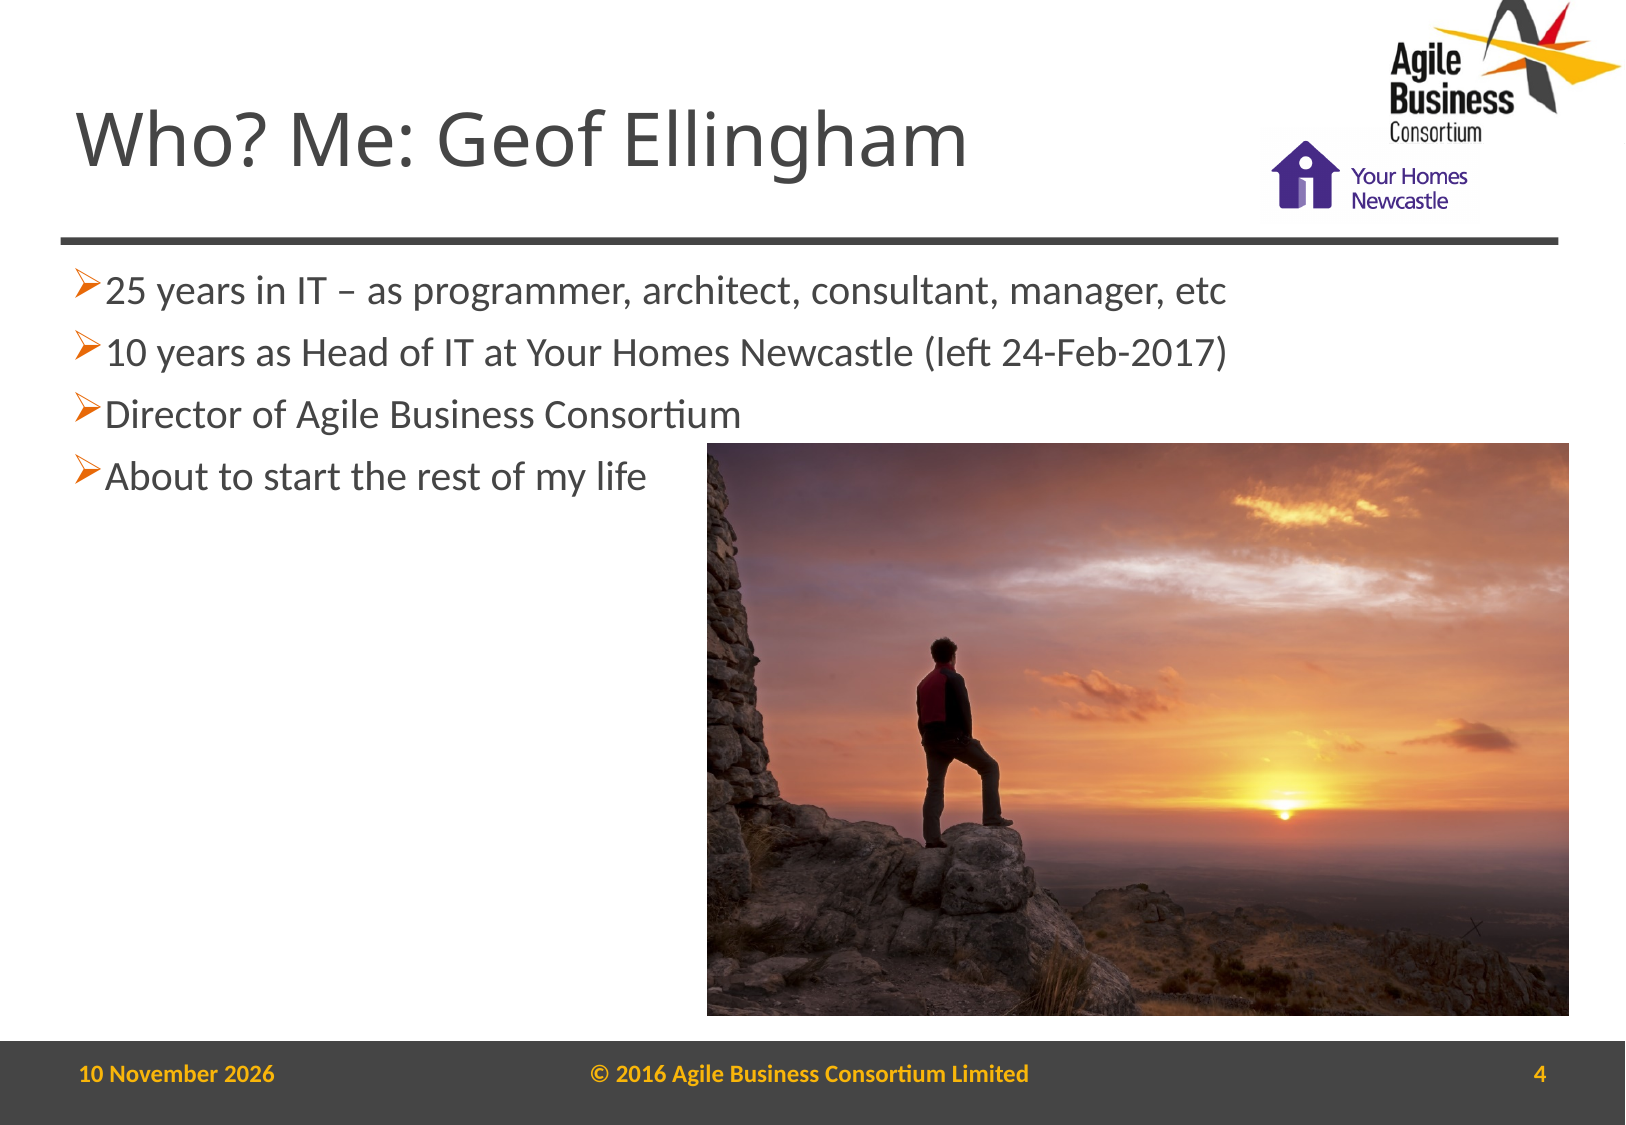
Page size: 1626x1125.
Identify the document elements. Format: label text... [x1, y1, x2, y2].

title Who? Me: Geof Ellingham [60, 59, 1242, 226]
picture [707, 443, 1569, 1016]
slide_number 4 [1182, 1042, 1562, 1103]
list 25 years in IT – as programmer, architect, consultant, manager, etc 10 years as Head of IT at Your Homes Newcastle (left 24-Feb-2017) Director of Agile Business Consortium About to start the rest of my life [56, 261, 1430, 852]
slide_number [63, 1042, 443, 1103]
footer © 2016 Agile Business Consortium Limited [552, 1042, 1068, 1103]
picture [1260, 0, 1625, 224]
